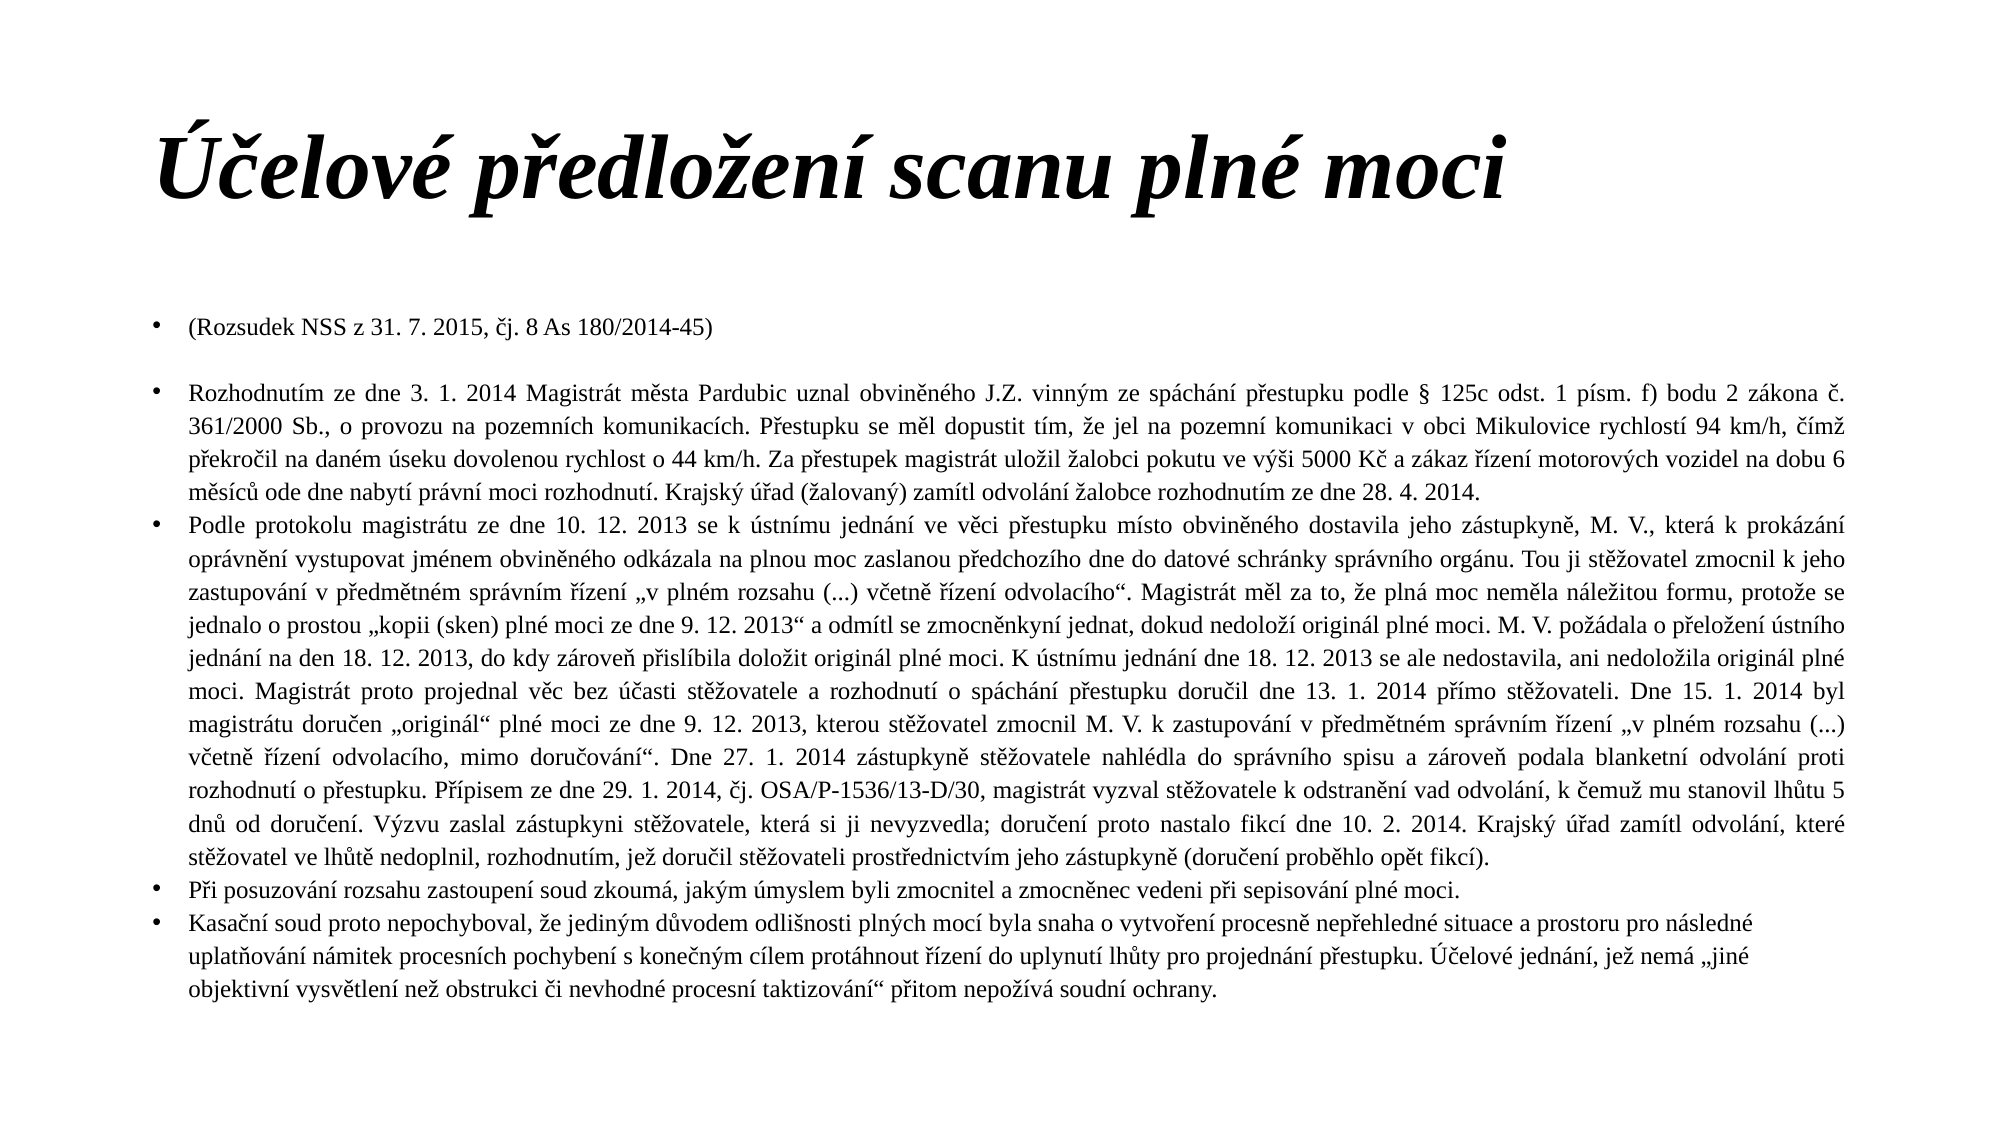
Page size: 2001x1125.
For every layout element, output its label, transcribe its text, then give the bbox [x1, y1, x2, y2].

title Účelové předložení scanu plné moci [137, 59, 1863, 278]
list (Rozsudek NSS z 31. 7. 2015, čj. 8 As 180/2014-45) Rozhodnutím ze dne 3. 1. 2014 Magistrát města Pardubic uznal obviněného J.Z. vinným ze spáchání přestupku podle § 125c odst. 1 písm. f) bodu 2 zákona č. 361/2000 Sb., o provozu na pozemních komunikacích. Přestupku se měl dopustit tím, že jel na pozemní komunikaci v obci Mikulovice rychlostí 94 km/h, čímž překročil na daném úseku dovolenou rychlost o 44 km/h. Za přestupek magistrát uložil žalobci pokutu ve výši 5000 Kč a zákaz řízení motorových vozidel na dobu 6 měsíců ode dne nabytí právní moci rozhodnutí. Krajský úřad (žalovaný) zamítl odvolání žalobce rozhodnutím ze dne 28. 4. 2014. Podle protokolu magistrátu ze dne 10. 12. 2013 se k ústnímu jednání ve věci přestupku místo obviněného dostavila jeho zástupkyně, M. V., která k prokázání oprávnění vystupovat jménem obviněného odkázala na plnou moc zaslanou předchozího dne do datové schránky správního orgánu. Tou ji stěžovatel zmocnil k jeho zastupování v předmětném správním řízení „v plném rozsahu (...) včetně řízení odvolacího“. Magistrát měl za to, že plná moc neměla náležitou formu, protože se jednalo o prostou „kopii (sken) plné moci ze dne 9. 12. 2013“ a odmítl se zmocněnkyní jednat, dokud nedoloží originál plné moci. M. V. požádala o přeložení ústního jednání na den 18. 12. 2013, do kdy zároveň přislíbila doložit originál plné moci. K ústnímu jednání dne 18. 12. 2013 se ale nedostavila, ani nedoložila originál plné moci. Magistrát proto projednal věc bez účasti stěžovatele a rozhodnutí o spáchání přestupku doručil dne 13. 1. 2014 přímo stěžovateli. Dne 15. 1. 2014 byl magistrátu doručen „originál“ plné moci ze dne 9. 12. 2013, kterou stěžovatel zmocnil M. V. k zastupování v předmětném správním řízení „v plném rozsahu (...) včetně řízení odvolacího, mimo doručování“. Dne 27. 1. 2014 zástupkyně stěžovatele nahlédla do správního spisu a zároveň podala blanketní odvolání proti rozhodnutí o přestupku. Přípisem ze dne 29. 1. 2014, čj. OSA/P-1536/13-D/30, magistrát vyzval stěžovatele k odstranění vad odvolání, k čemuž mu stanovil lhůtu 5 dnů od doručení. Výzvu zaslal zástupkyni stěžovatele, která si ji nevyzvedla; doručení proto nastalo fikcí dne 10. 2. 2014. Krajský úřad zamítl odvolání, které stěžovatel ve lhůtě nedoplnil, rozhodnutím, jež doručil stěžovateli prostřednictvím jeho zástupkyně (doručení proběhlo opět fikcí). Při posuzování rozsahu zastoupení soud zkoumá, jakým úmyslem byli zmocnitel a zmocněnec vedeni při sepisování plné moci. Kasační soud proto nepochyboval, že jediným důvodem odlišnosti plných mocí byla snaha o vytvoření procesně nepřehledné situace a prostoru pro následné uplatňování námitek procesních pochybení s konečným cílem protáhnout řízení do uplynutí lhůty pro projednání přestupku. Účelové jednání, jež nemá „jiné objektivní vysvětlení než obstrukci či nevhodné procesní taktizování“ přitom nepožívá soudní ochrany. [137, 299, 1863, 1014]
